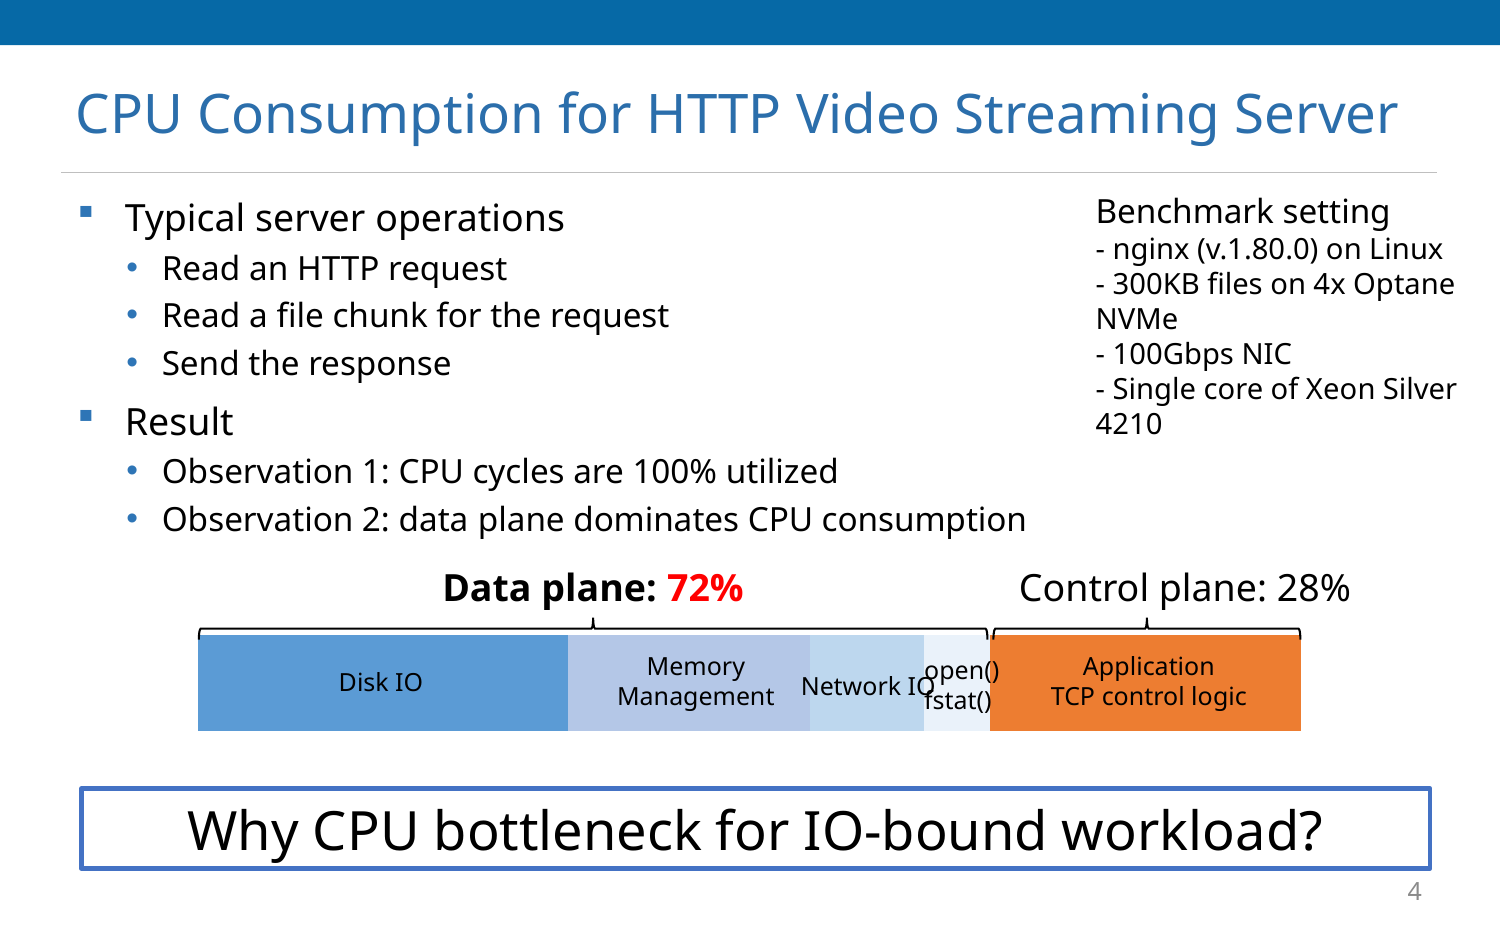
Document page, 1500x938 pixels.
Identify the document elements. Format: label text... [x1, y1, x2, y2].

chart [175, 558, 1325, 808]
slide_number 4 [1099, 869, 1437, 916]
title CPU Consumption for HTTP Video Streaming Server [60, 59, 1437, 172]
text_box Control plane: 28% [1004, 557, 1367, 617]
text_box Benchmark setting - nginx (v.1.80.0) on Linux - 300KB files on 4x Optane NVMe - 100Gbps NIC - Single core of Xeon Silver 4210 [1080, 183, 1500, 448]
list Typical server operations Read an HTTP request Read a file chunk for the request Send the response Result Observation 1: CPU cycles are 100% utilized Observation 2: data plane dominates CPU consumption [62, 186, 1438, 833]
text_box Why CPU bottleneck for IO-bound workload? [81, 788, 1431, 869]
